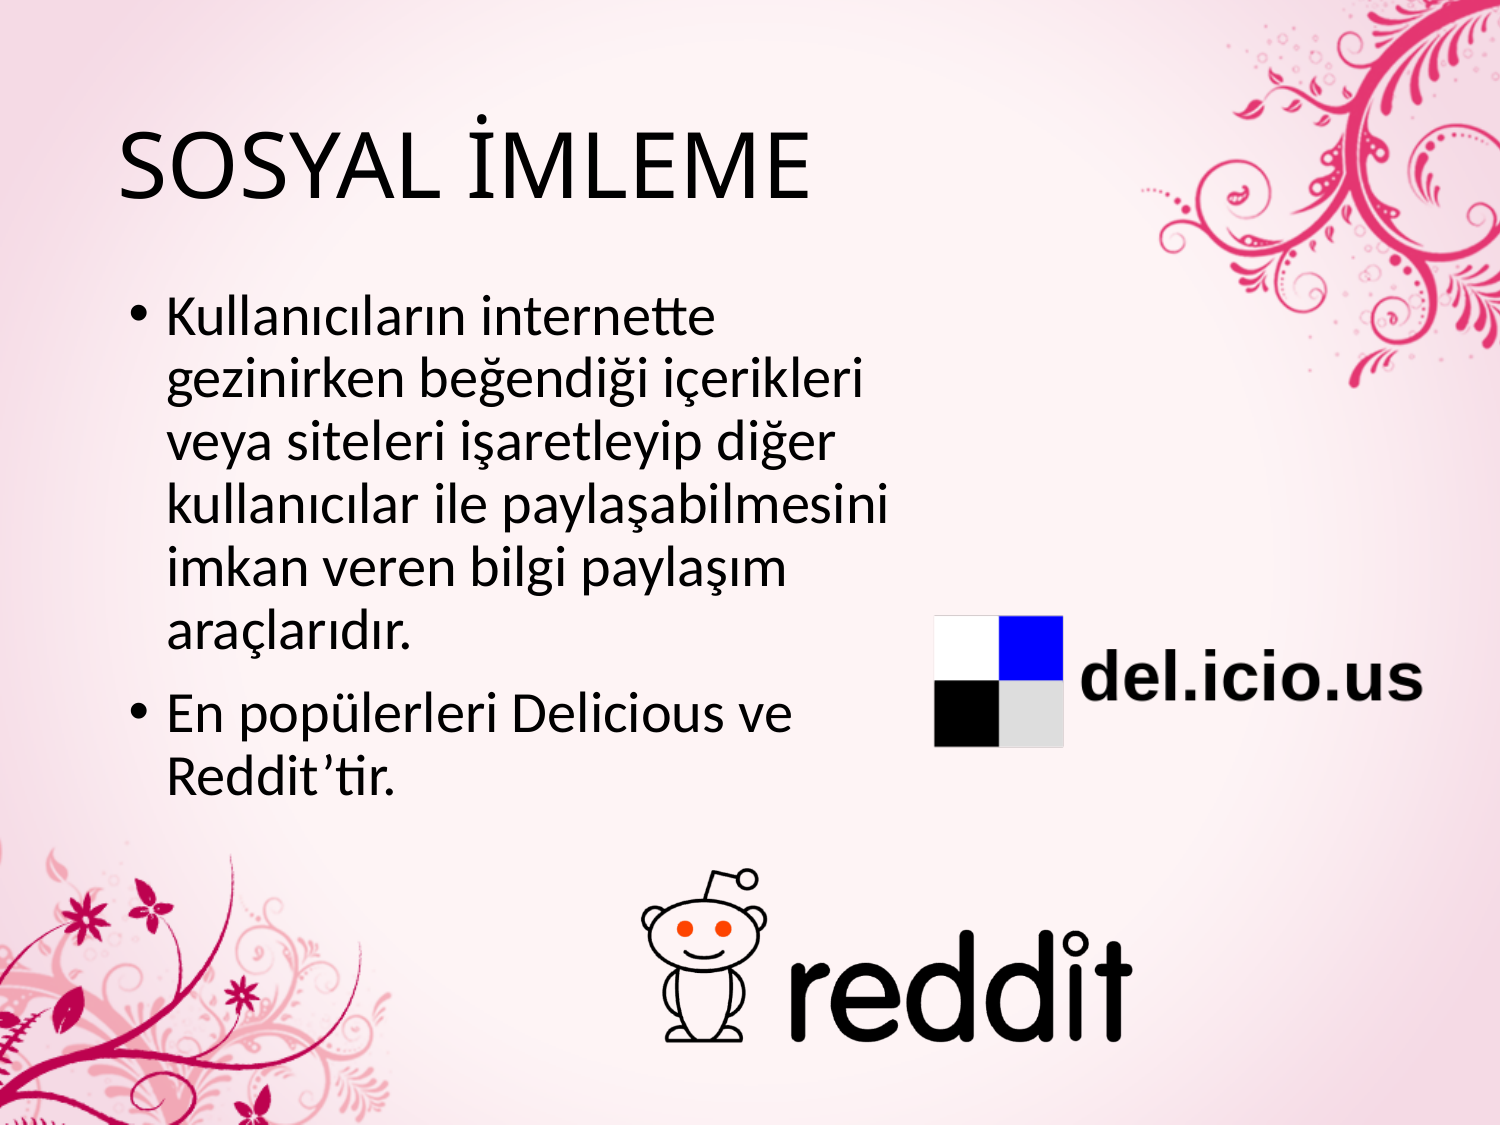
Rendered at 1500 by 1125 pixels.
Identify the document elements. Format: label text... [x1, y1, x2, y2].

title SOSYAL İMLEME [102, 59, 1397, 278]
list Kullanıcıların internette gezinirken beğendiği içerikleri veya siteleri işaretleyip diğer kullanıcılar ile paylaşabilmesini imkan veren bilgi paylaşım araçlarıdır. En popülerleri Delicious ve Reddit’tir. [113, 277, 940, 930]
picture [0, 0, 1500, 1125]
